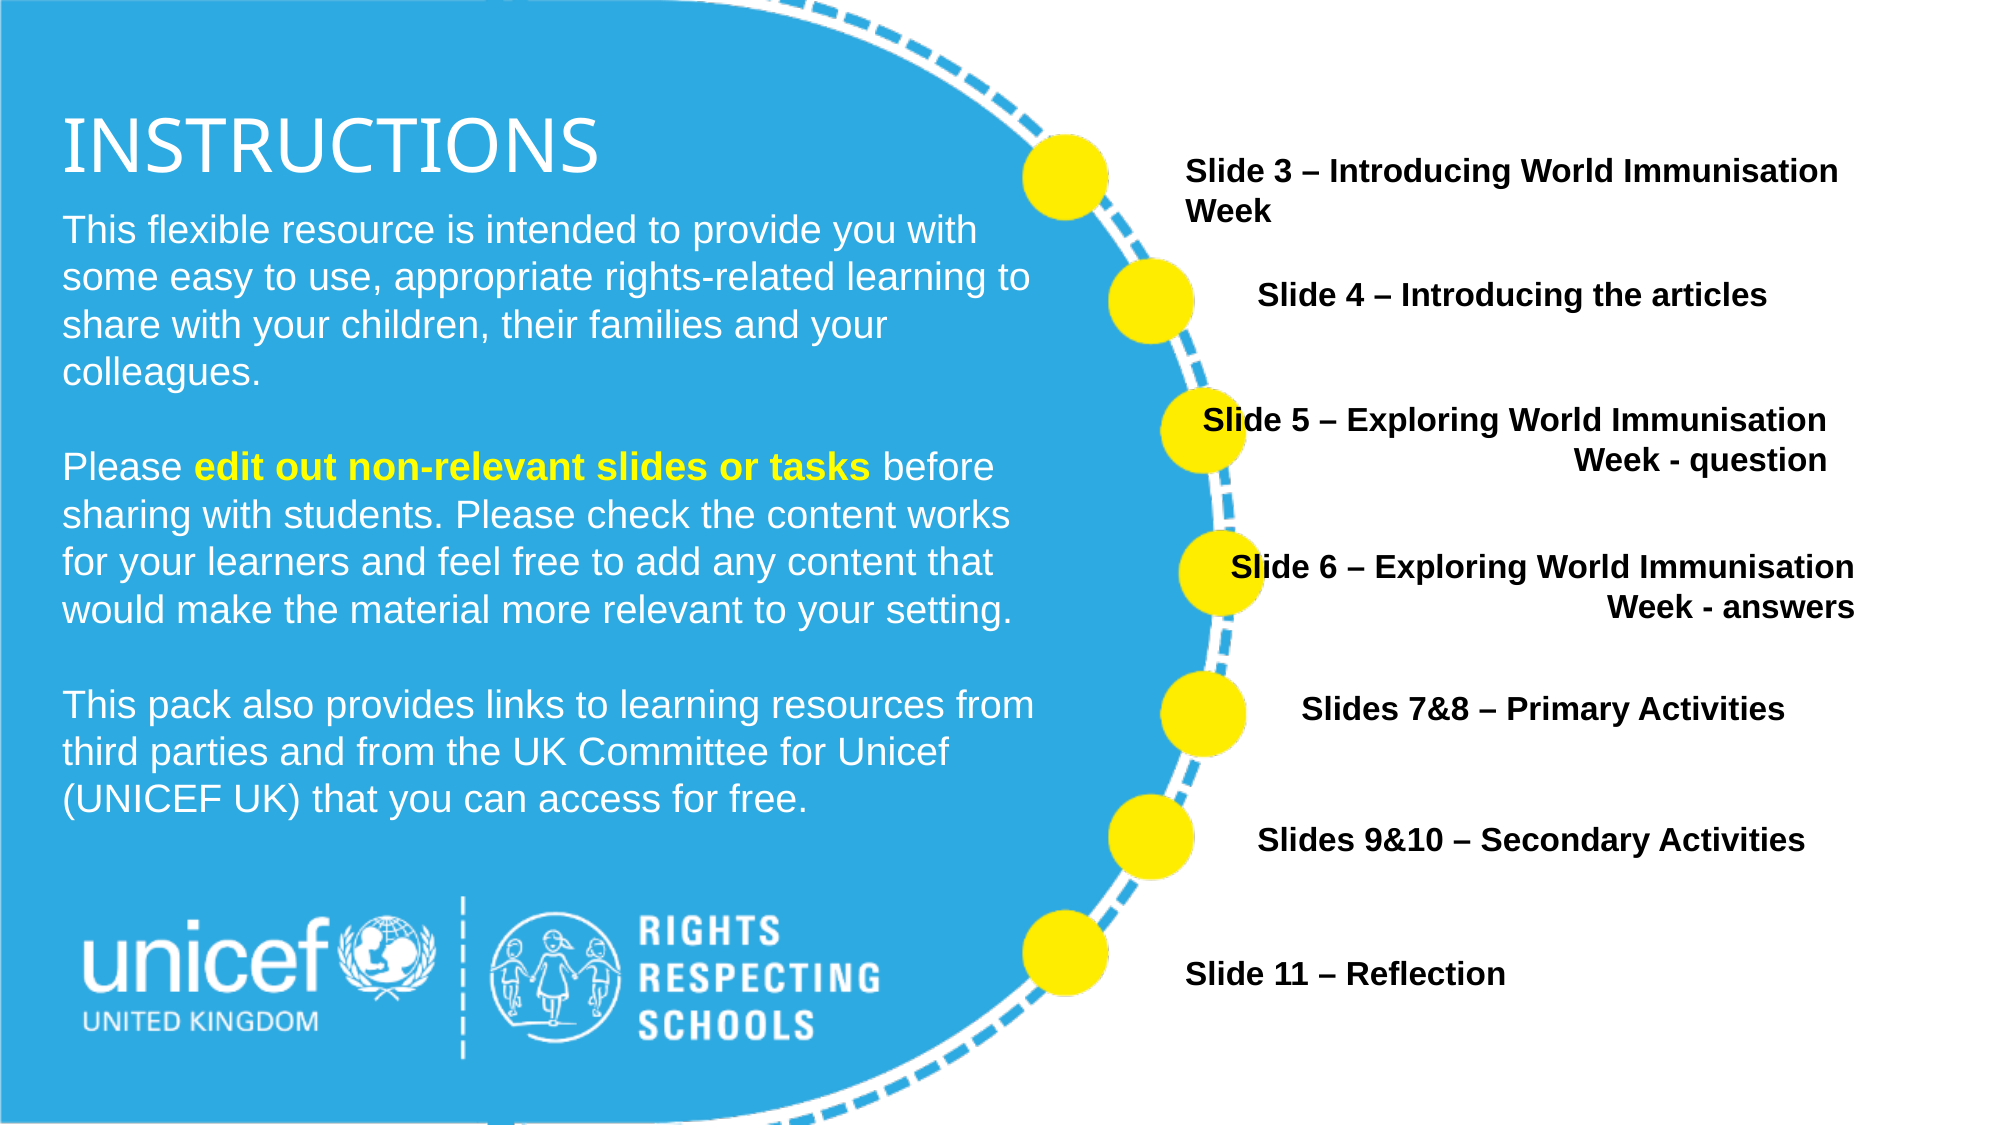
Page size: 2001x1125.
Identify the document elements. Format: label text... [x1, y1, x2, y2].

picture [0, 0, 2000, 1125]
text_box Slide 11 – Reflection [1170, 945, 1964, 1000]
text_box Slides 7&8 – Primary Activities [1286, 679, 1945, 735]
text_box Slide 3 – Introducing World Immunisation Week [1170, 141, 1914, 237]
text_box Slide 5 – Exploring World Immunisation Week - question [1185, 390, 1843, 486]
text_box Slides 9&10 – Secondary Activities [1242, 810, 1944, 866]
text_box Slide 4 – Introducing the articles [1242, 266, 1944, 321]
text_box Slide 6 – Exploring World Immunisation Week - answers [1213, 537, 1871, 633]
